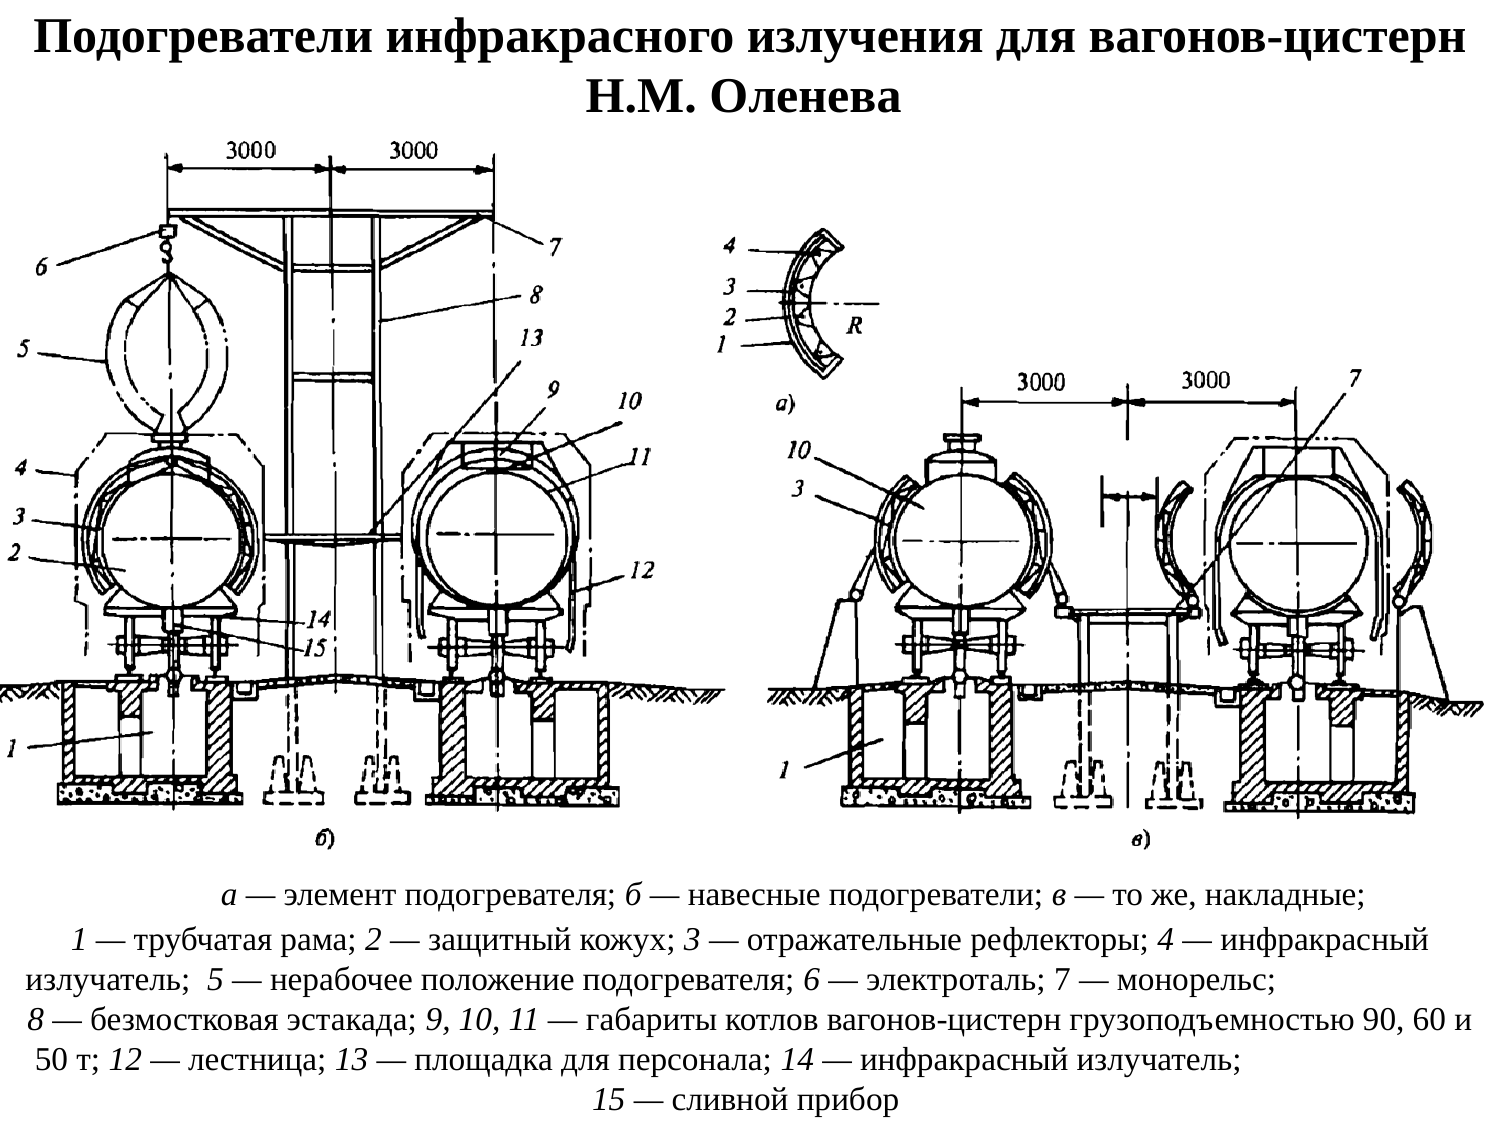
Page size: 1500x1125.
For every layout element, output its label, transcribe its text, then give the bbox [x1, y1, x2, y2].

picture [0, 116, 1500, 874]
text_box а — элемент подогревателя; б — навесные подогреватели; в — то же, накладные; 1 — трубчатая рама; 2 — защит­ный кожух; 3 — отражательные рефлекторы; 4 — инфракрас­ный излучатель; 5 — нерабочее положение подогревателя; 6 — электроталь; 7 — монорельс; 8 — безмостковая эстакада; 9, 10, 11 — габариты котлов вагонов-цистерн грузоподъ­емностью 90, 60 и 50 т; 12 — лестница; 13 — площадка для персонала; 14 — ин­фракрасный излучатель; 15 — сливной прибор [0, 880, 1500, 1124]
title Подогреватели инфракрасного излучения для вагонов-цистерн Н.М. Оленева [0, 0, 1500, 116]
